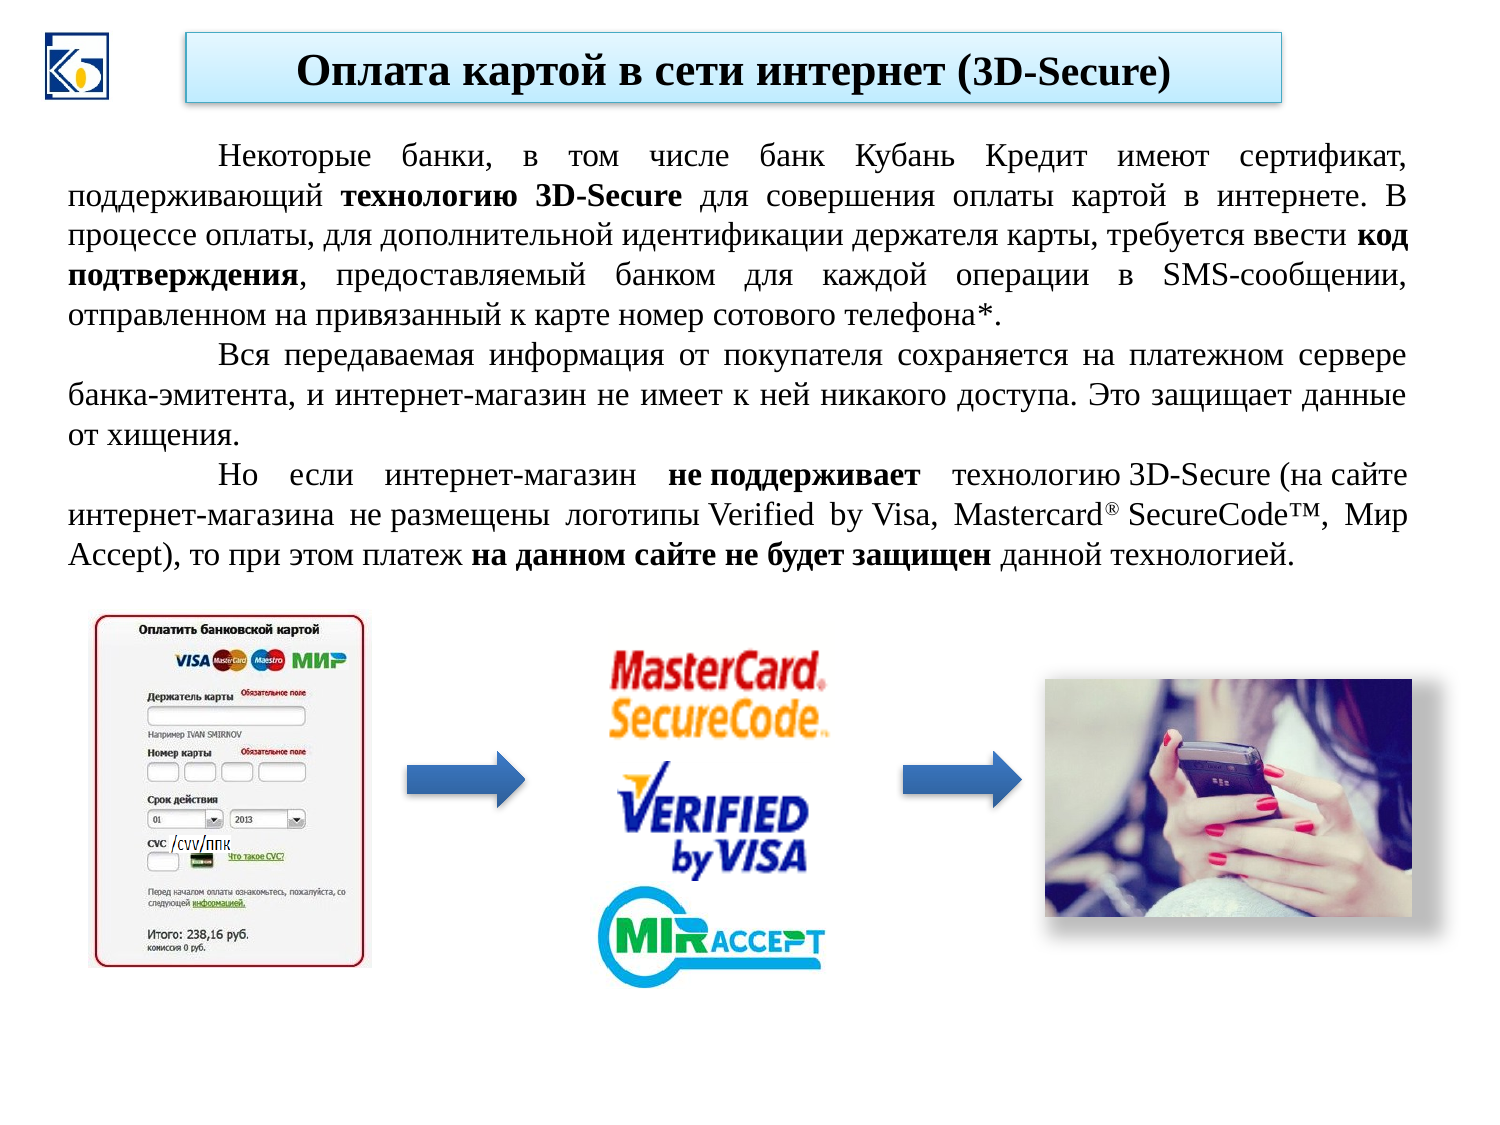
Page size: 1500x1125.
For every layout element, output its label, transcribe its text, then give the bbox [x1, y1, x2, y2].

picture [590, 881, 829, 990]
text_box [407, 751, 526, 808]
text_box Некоторые банки, в том числе банк Кубань Кредит имеют сертификат, поддерживающий технологию 3D-Secure для совершения оплаты картой в интернете. В процессе оплаты, для дополнительной идентификации держателя карты, требуется ввести код подтверждения, предоставляемый банком для каждой операции в SMS-сообщении, отправленном на привязанный к карте номер сотового телефона*. Вся передаваемая информация от покупателя сохраняется на платежном сервере банка-эмитента, и интернет-магазин не имеет к ней никакого доступа. Это защищает данные от хищения. Но если интернет-магазин не поддерживает технологию 3D-Secure (на сайте интернет-магазина не размещены логотипы Verified by Visa, Masterсard® SecureCode™, Мир Accept), то при этом платеж на данном сайте не будет защищен данной технологией. [53, 125, 1424, 580]
picture [1045, 679, 1412, 918]
text_box Оплата картой в сети интернет (3D-Secure) [185, 32, 1282, 103]
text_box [608, 620, 835, 882]
picture [88, 609, 373, 969]
text_box [903, 751, 1022, 808]
picture [40, 30, 113, 103]
